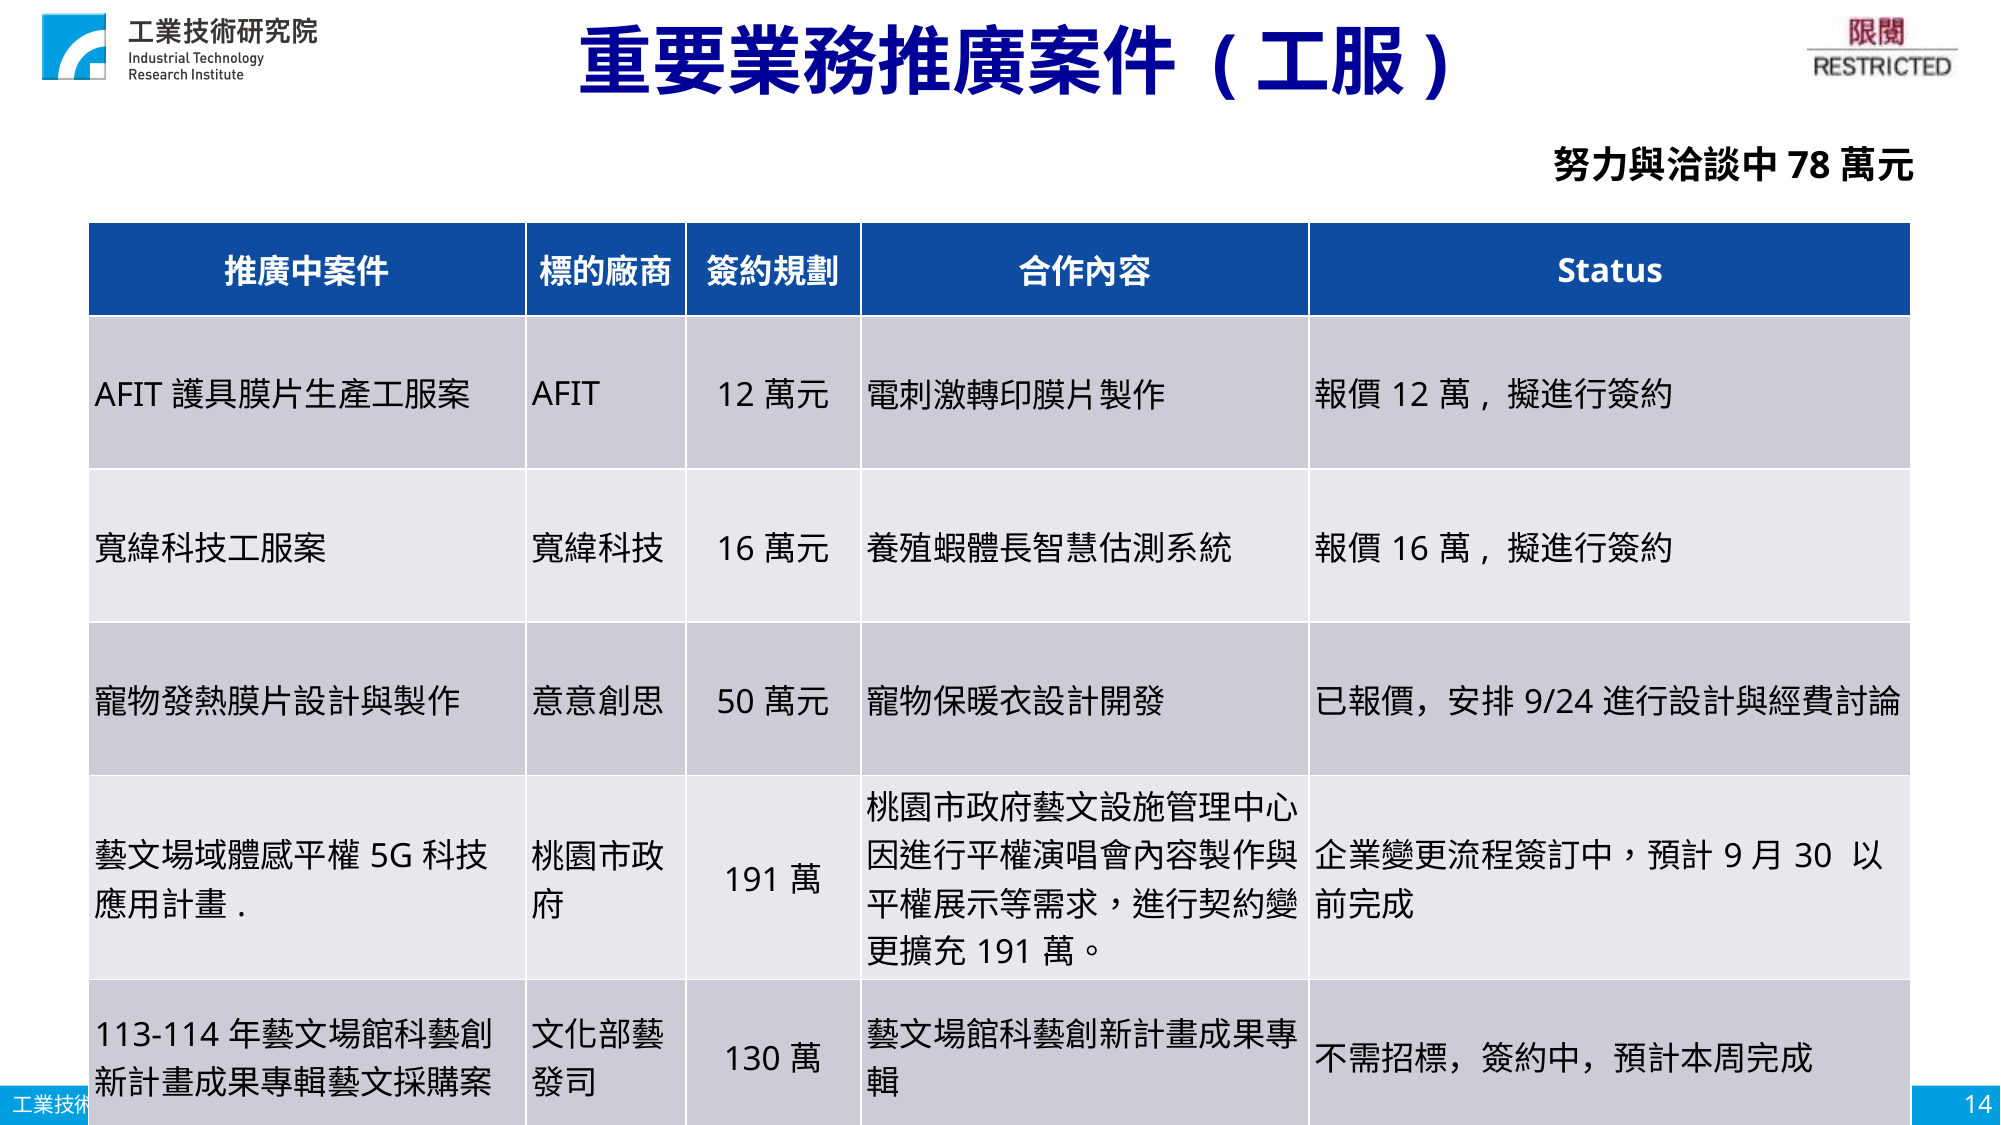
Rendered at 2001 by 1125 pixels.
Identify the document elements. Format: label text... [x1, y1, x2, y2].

text_box 努力與洽談中78萬元 [1546, 133, 1923, 194]
table_cell 不需招標，簽約中，預計本周完成 [1310, 980, 1910, 1125]
table_cell AFIT [527, 317, 685, 468]
table_header 簽約規劃 [687, 223, 860, 315]
table_header 推廣中案件 [89, 223, 525, 315]
table_cell 191萬 [687, 776, 860, 979]
table_cell 報價12萬, 擬進行簽約 [1310, 317, 1910, 468]
table_cell AFIT護具膜片生產工服案 [89, 317, 525, 468]
table_cell 130萬 [687, 980, 860, 1125]
table_cell 寬緯科技工服案 [89, 470, 525, 621]
table_cell 113-114年藝文場館科藝創新計畫成果專輯藝文採購案 [89, 980, 525, 1125]
table_header 合作內容 [862, 223, 1308, 315]
table_cell 桃園市政府藝文設施管理中心因進行平權演唱會內容製作與平權展示等需求，進行契約變更擴充191萬。 [862, 776, 1308, 979]
table_cell 藝文場域體感平權5G科技應用計畫. [89, 776, 525, 979]
title 重要業務推廣案件 (工服) [326, 5, 1701, 134]
table_header 標的廠商 [527, 223, 685, 315]
table_cell 桃園市政府 [527, 776, 685, 979]
picture [42, 13, 317, 80]
table_header Status [1310, 223, 1910, 315]
table_cell 意意創思 [527, 623, 685, 775]
slide_number 14 [1954, 1082, 2000, 1125]
table_cell 企業變更流程簽訂中，預計9月30 以前完成 [1310, 776, 1910, 979]
table_cell 寵物發熱膜片設計與製作 [89, 623, 525, 775]
table_cell 50萬元 [687, 623, 860, 775]
table_cell 寵物保暖衣設計開發 [862, 623, 1308, 775]
table_cell 電刺激轉印膜片製作 [862, 317, 1308, 468]
table_cell 已報價，安排9/24進行設計與經費討論 [1310, 623, 1910, 775]
table_cell 文化部藝發司 [527, 980, 685, 1125]
table_cell 藝文場館科藝創新計畫成果專輯 [862, 980, 1308, 1125]
table_cell 養殖蝦體長智慧估測系統 [862, 470, 1308, 621]
table_cell 寬緯科技 [527, 470, 685, 621]
table_cell 報價16萬, 擬進行簽約 [1310, 470, 1910, 621]
table_cell 12萬元 [687, 317, 860, 468]
picture [1807, 16, 1958, 80]
table_cell 16萬元 [687, 470, 860, 621]
